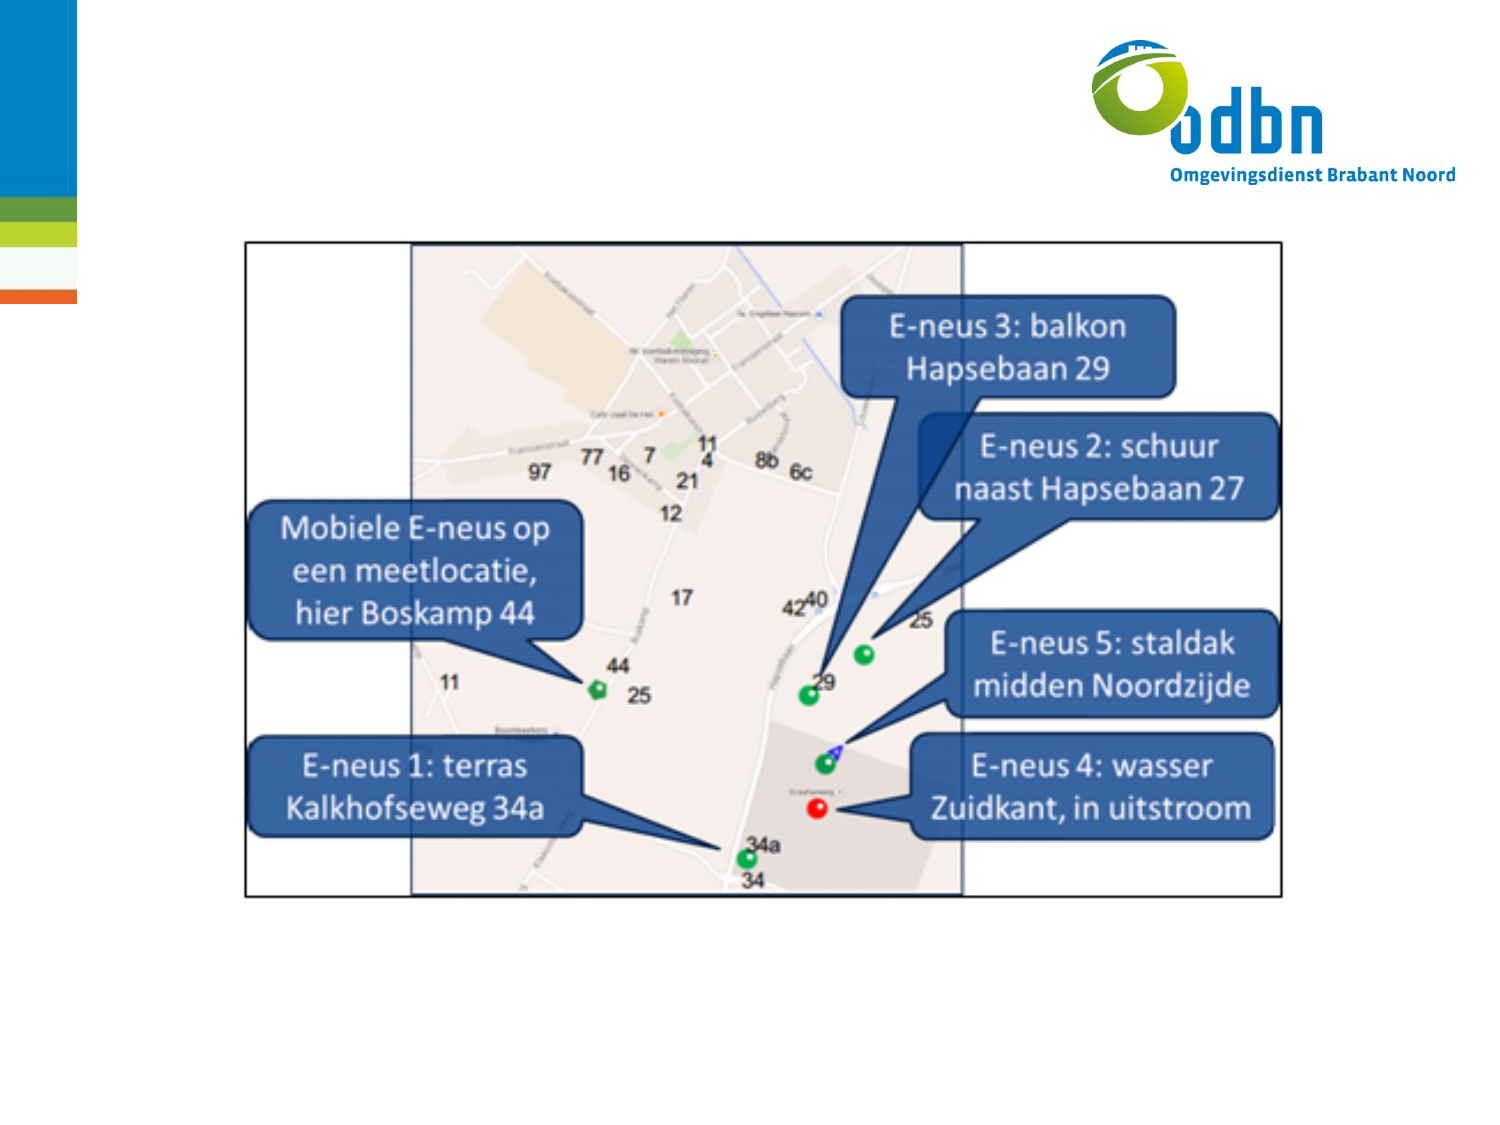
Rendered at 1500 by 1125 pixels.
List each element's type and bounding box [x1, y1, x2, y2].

picture [1092, 40, 1455, 185]
picture [0, 196, 77, 304]
picture [176, 219, 1305, 918]
